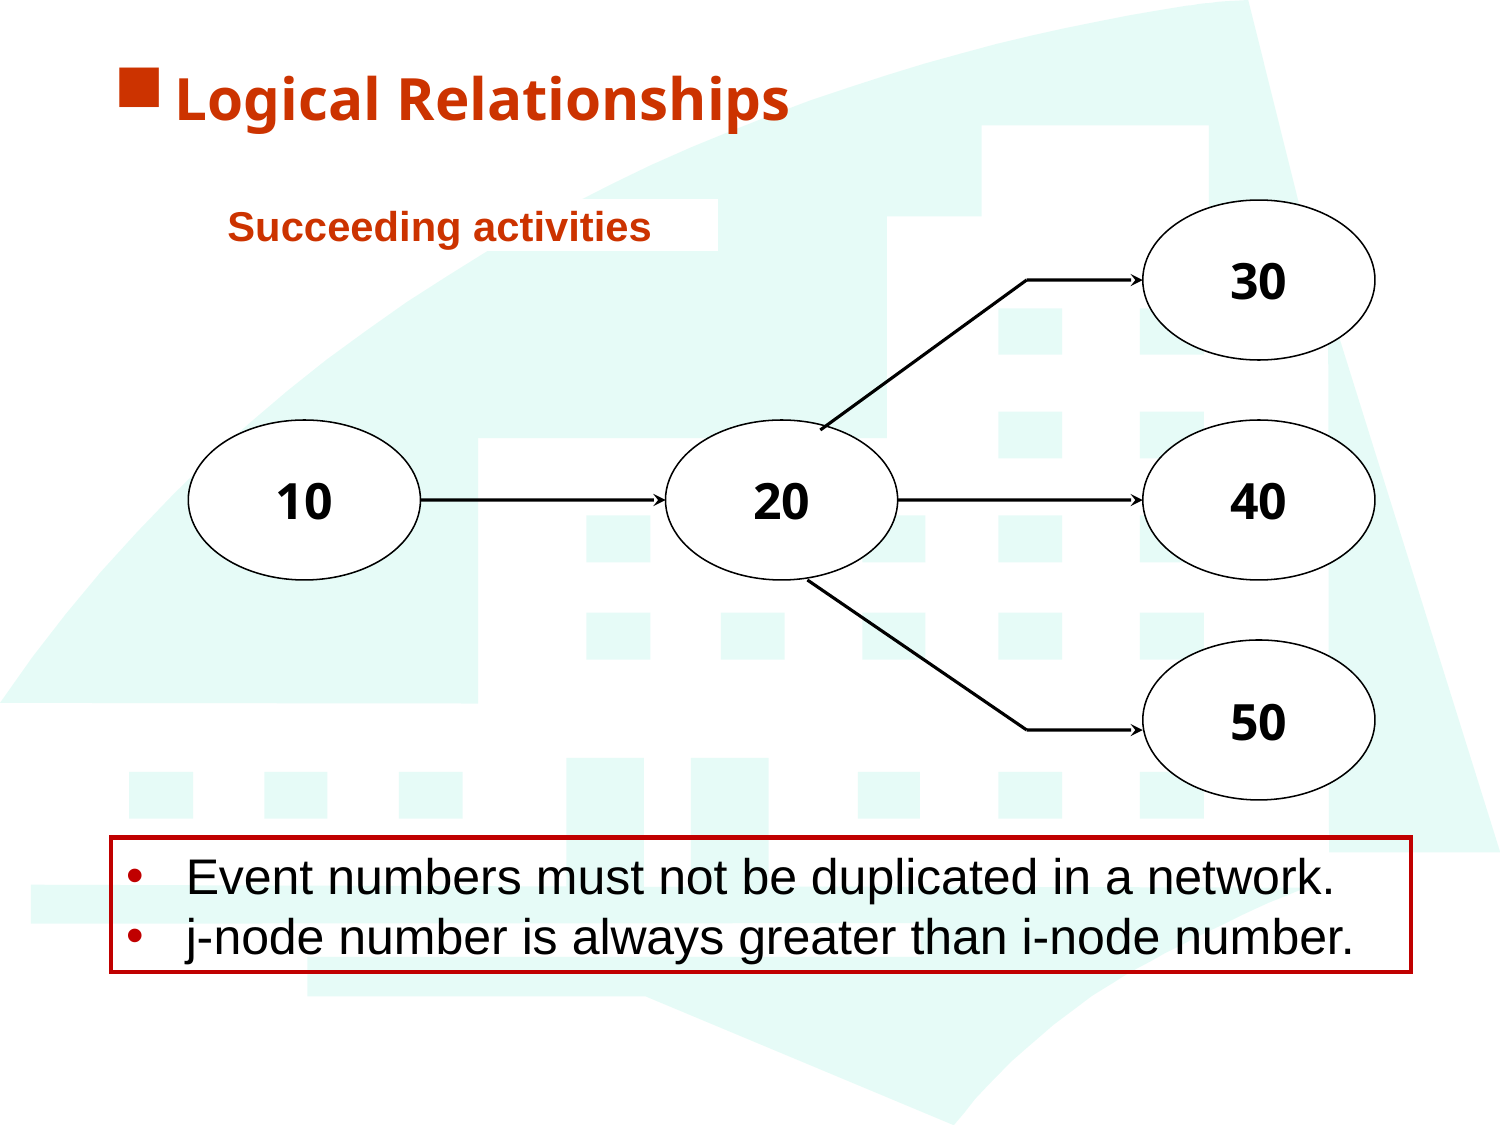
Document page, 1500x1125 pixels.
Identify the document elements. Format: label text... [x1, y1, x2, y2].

text_box Event numbers must not be duplicated in a network. j-node number is always greater than i-node number. [111, 837, 1412, 973]
text_box Logical Relationships [112, 62, 813, 148]
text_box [162, 199, 1376, 801]
